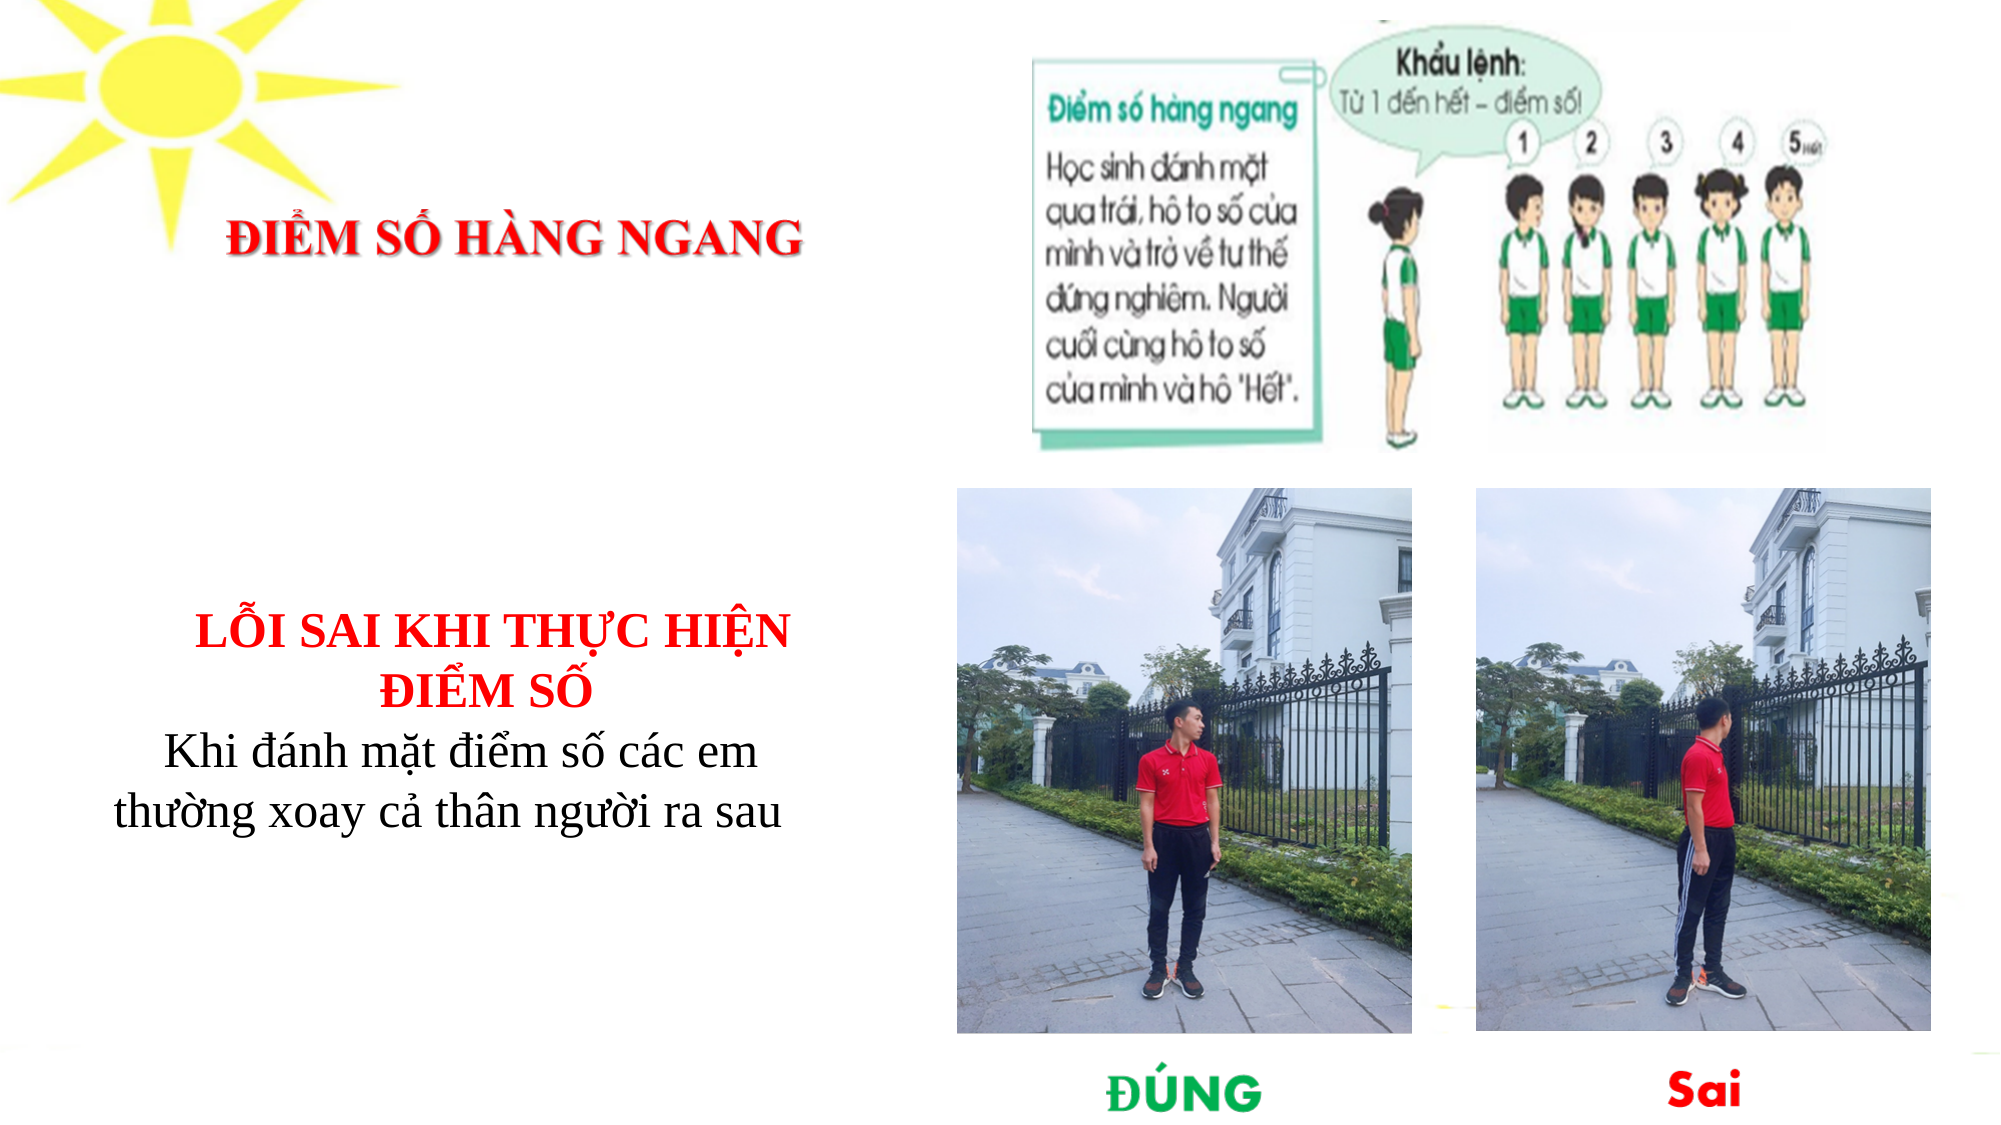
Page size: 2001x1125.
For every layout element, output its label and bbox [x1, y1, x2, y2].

text_box [98, 488, 1931, 1125]
picture [0, 0, 2000, 1125]
text_box [194, 20, 1872, 453]
